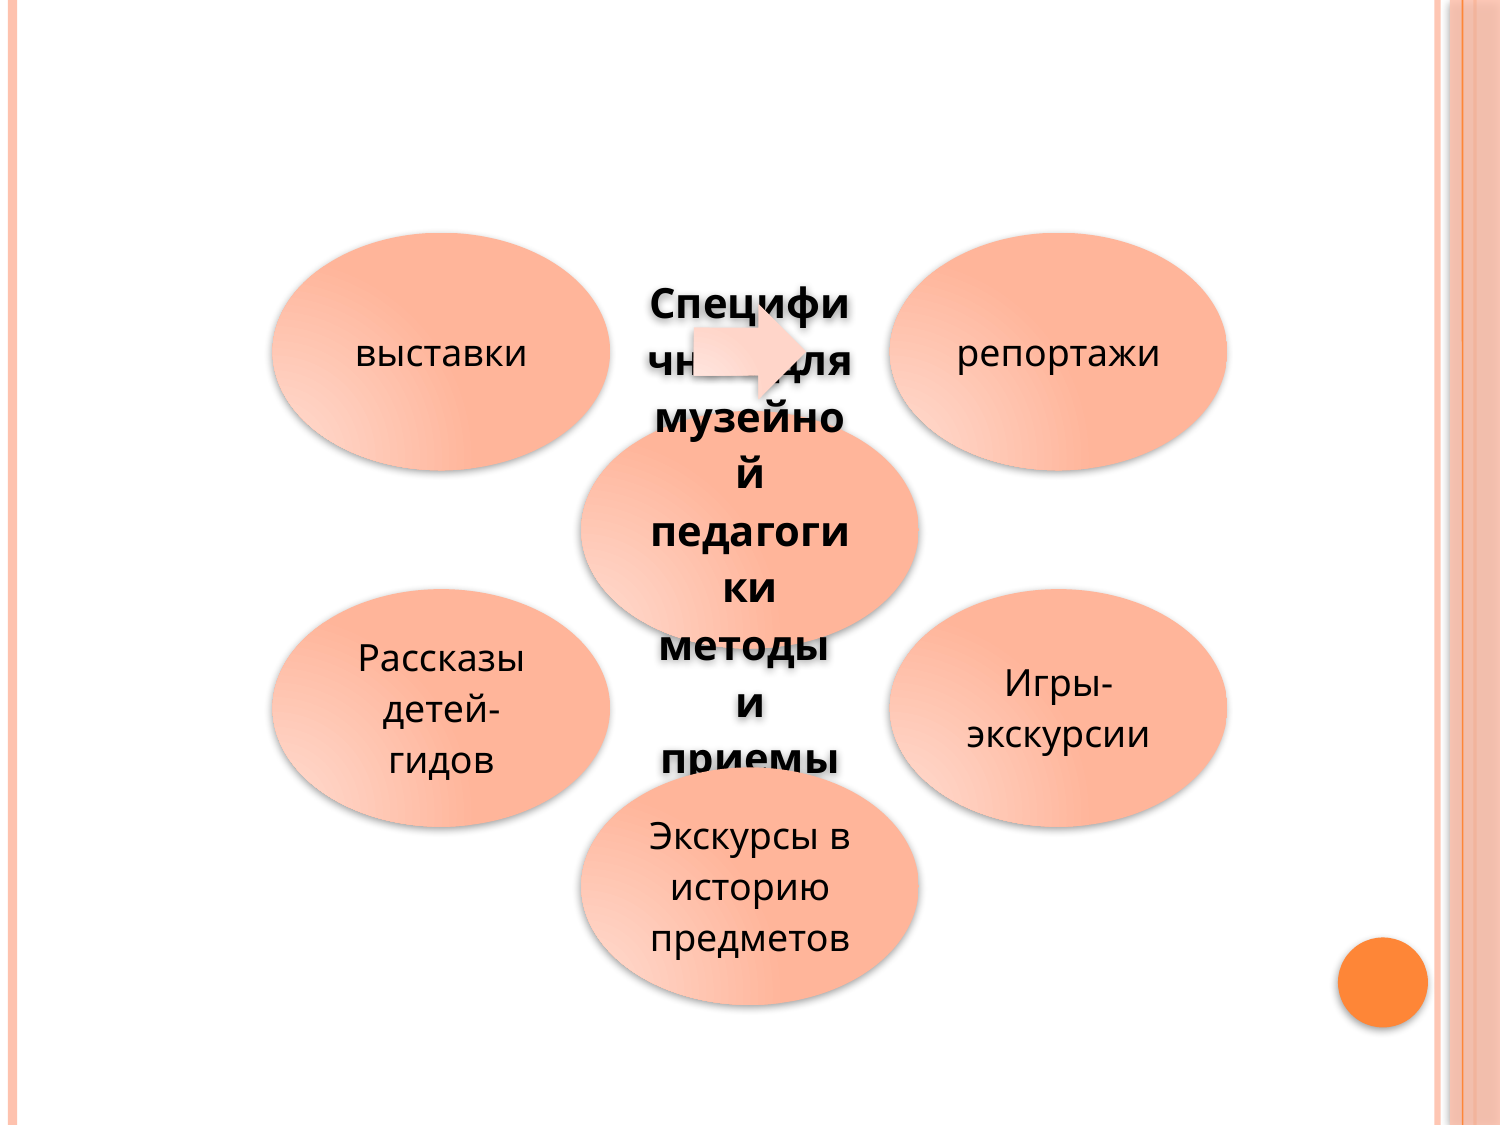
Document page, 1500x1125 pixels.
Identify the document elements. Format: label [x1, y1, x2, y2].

list [74, 54, 1426, 1006]
